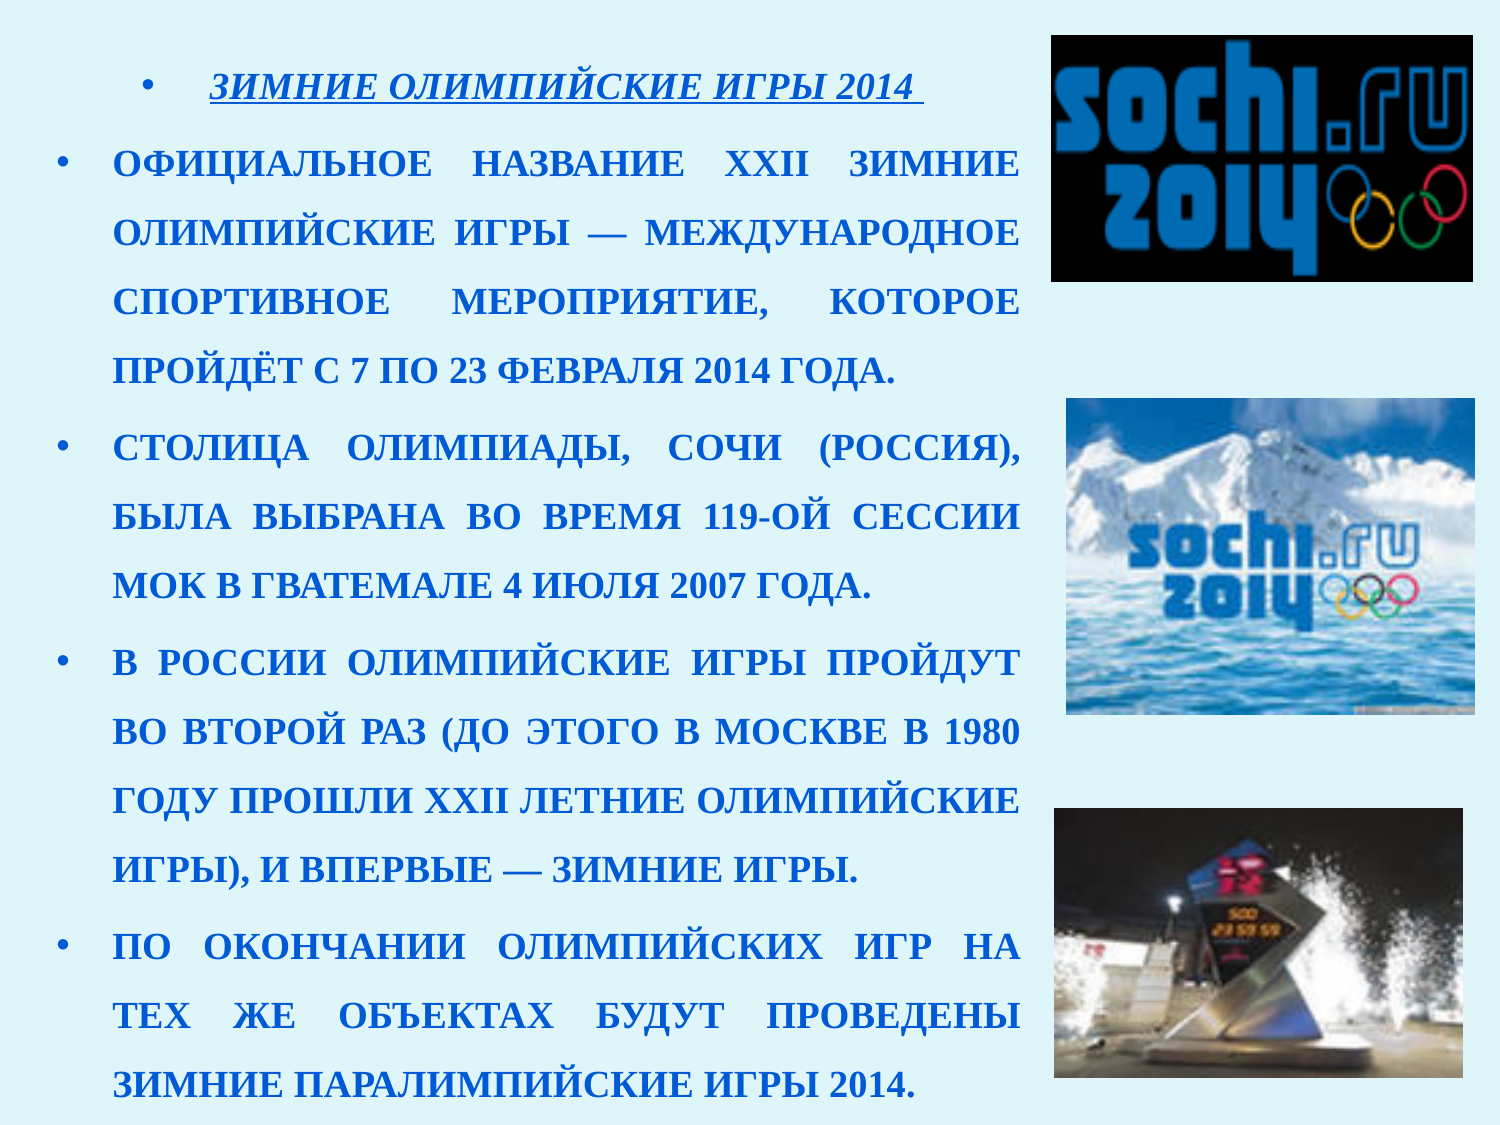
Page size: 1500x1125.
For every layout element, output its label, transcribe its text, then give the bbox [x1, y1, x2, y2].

picture [1054, 808, 1463, 1079]
list Зимние Олимпийские игры 2014 официальное название XXII зимние Олимпийские игры — международное спортивное мероприятие, которое пройдёт с 7 по 23 февраля 2014 года. Столица Олимпиады, Сочи (Россия), была выбрана во время 119-ой сессии МОК в Гватемале 4 июля 2007 года. В России Олимпийские игры пройдут во второй раз (до этого в Москве в 1980 году прошли XXII летние Олимпийские игры), и впервые — зимние Игры. По окончании Олимпийских игр на тех же объектах будут проведены зимние Паралимпийские игры 2014. [41, 30, 1037, 1125]
picture [1051, 34, 1473, 282]
picture [1066, 398, 1475, 716]
